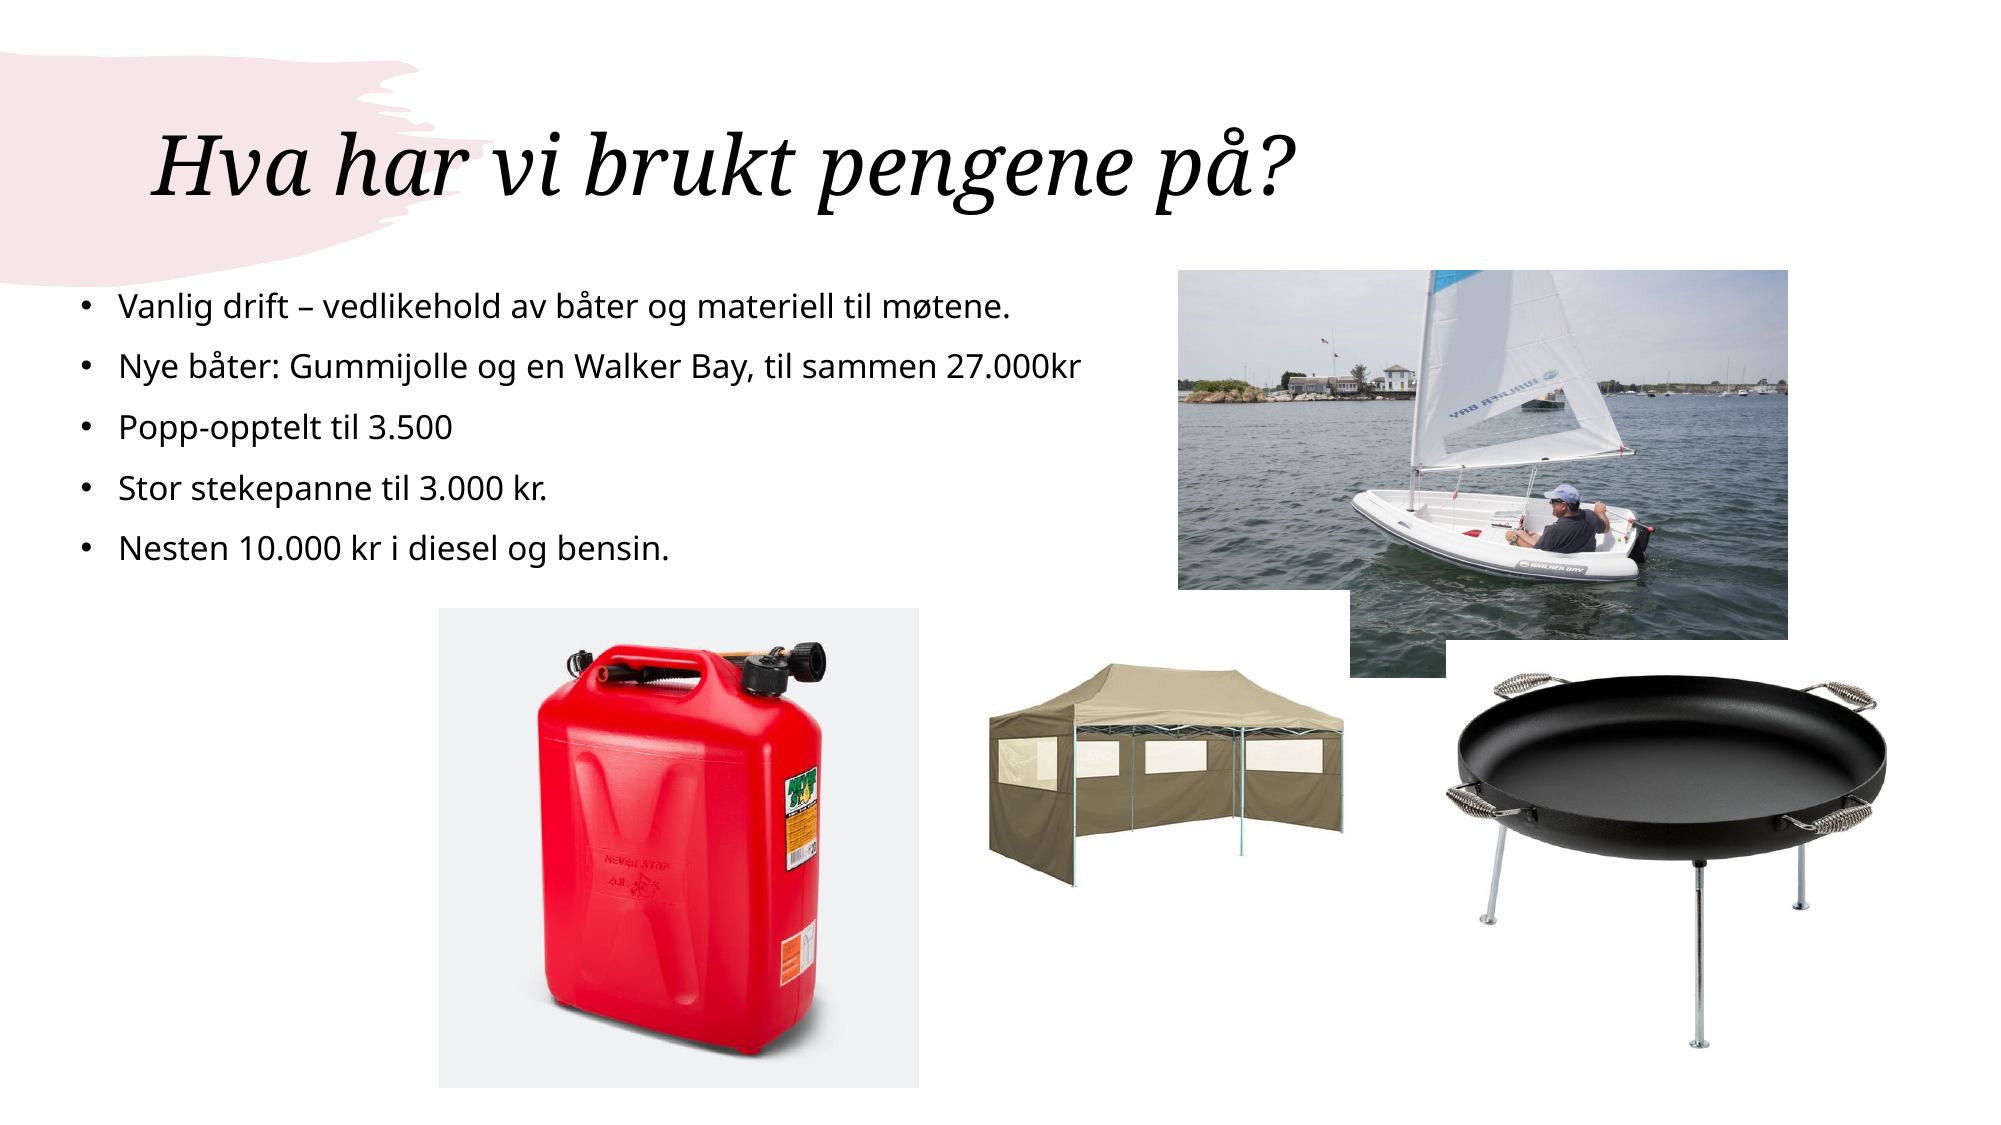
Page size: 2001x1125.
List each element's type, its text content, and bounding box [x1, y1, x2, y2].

picture [439, 608, 919, 1088]
title Hva har vi brukt pengene på? [137, 59, 1863, 278]
picture [978, 270, 1887, 1081]
list Vanlig drift – vedlikehold av båter og materiell til møtene. Nye båter: Gummijolle og en Walker Bay, til sammen 27.000kr Popp-opptelt til 3.500 Stor stekepanne til 3.000 kr. Nesten 10.000 kr i diesel og bensin. [65, 277, 1118, 854]
